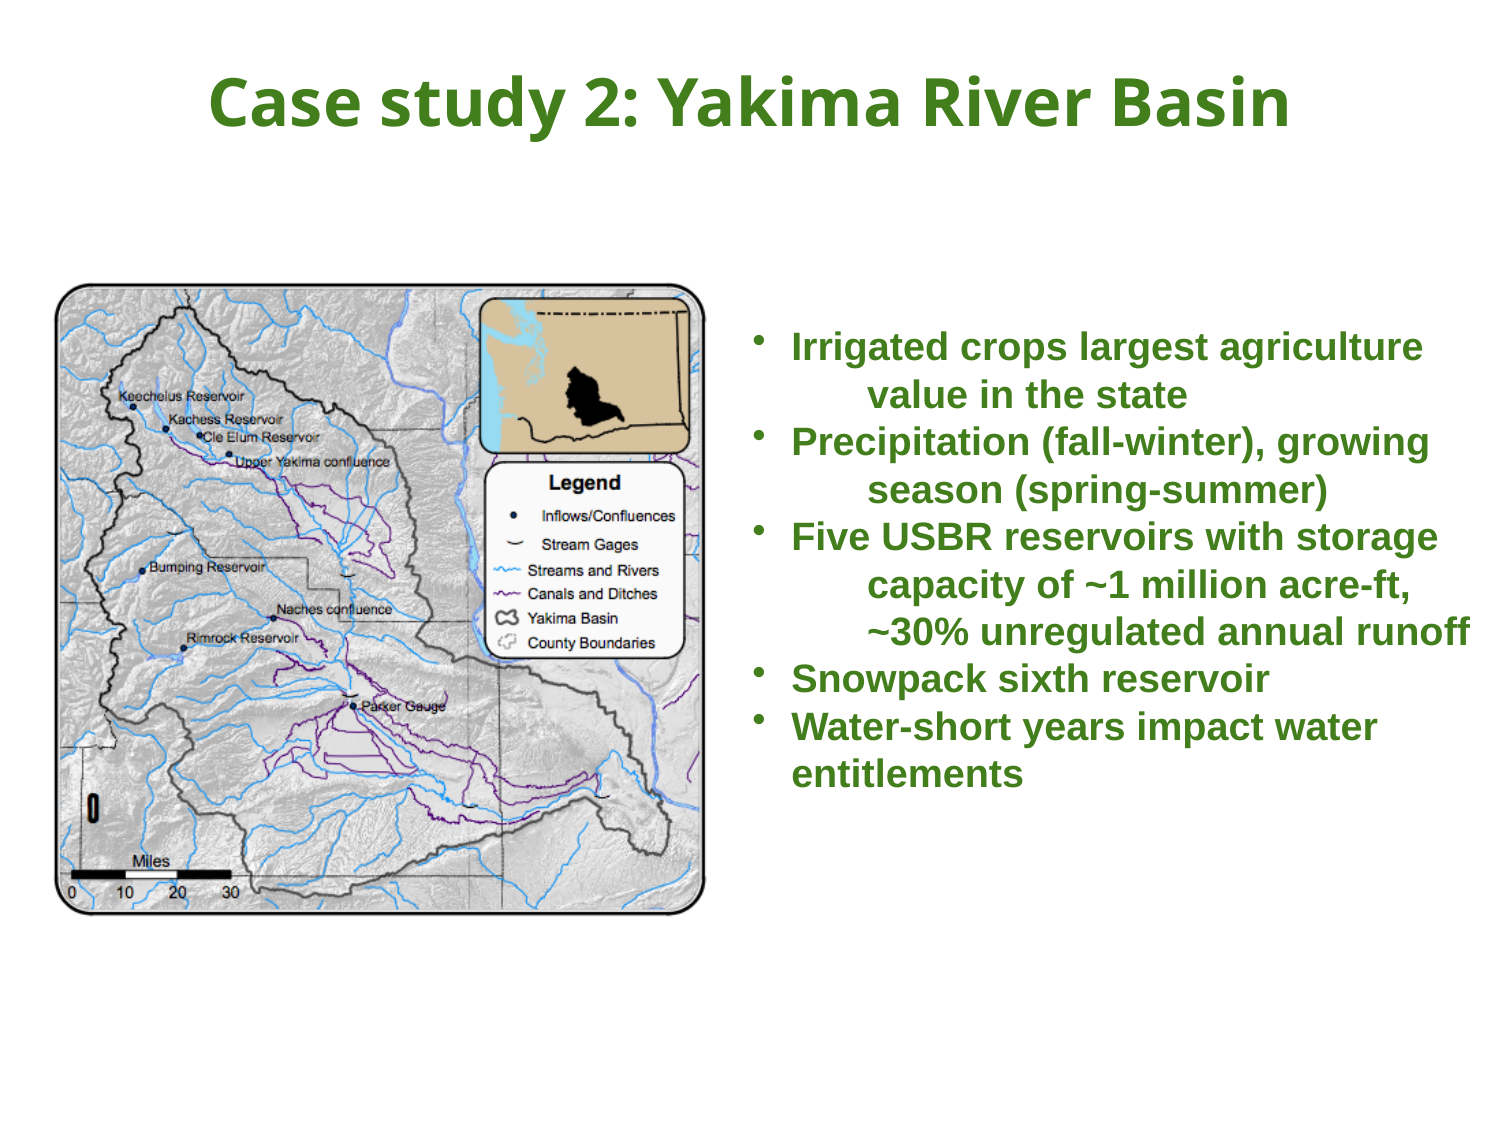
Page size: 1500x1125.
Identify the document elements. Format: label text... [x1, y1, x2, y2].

title Case study 2: Yakima River Basin [0, 0, 1500, 263]
text_box Irrigated crops largest agriculture value in the state Precipitation (fall-winter), growing season (spring-summer) Five USBR reservoirs with storage capacity of ~1 million acre-ft, ~30% unregulated annual runoff Snowpack sixth reservoir Water-short years impact water entitlements [802, 266, 1500, 804]
picture [0, 199, 798, 951]
